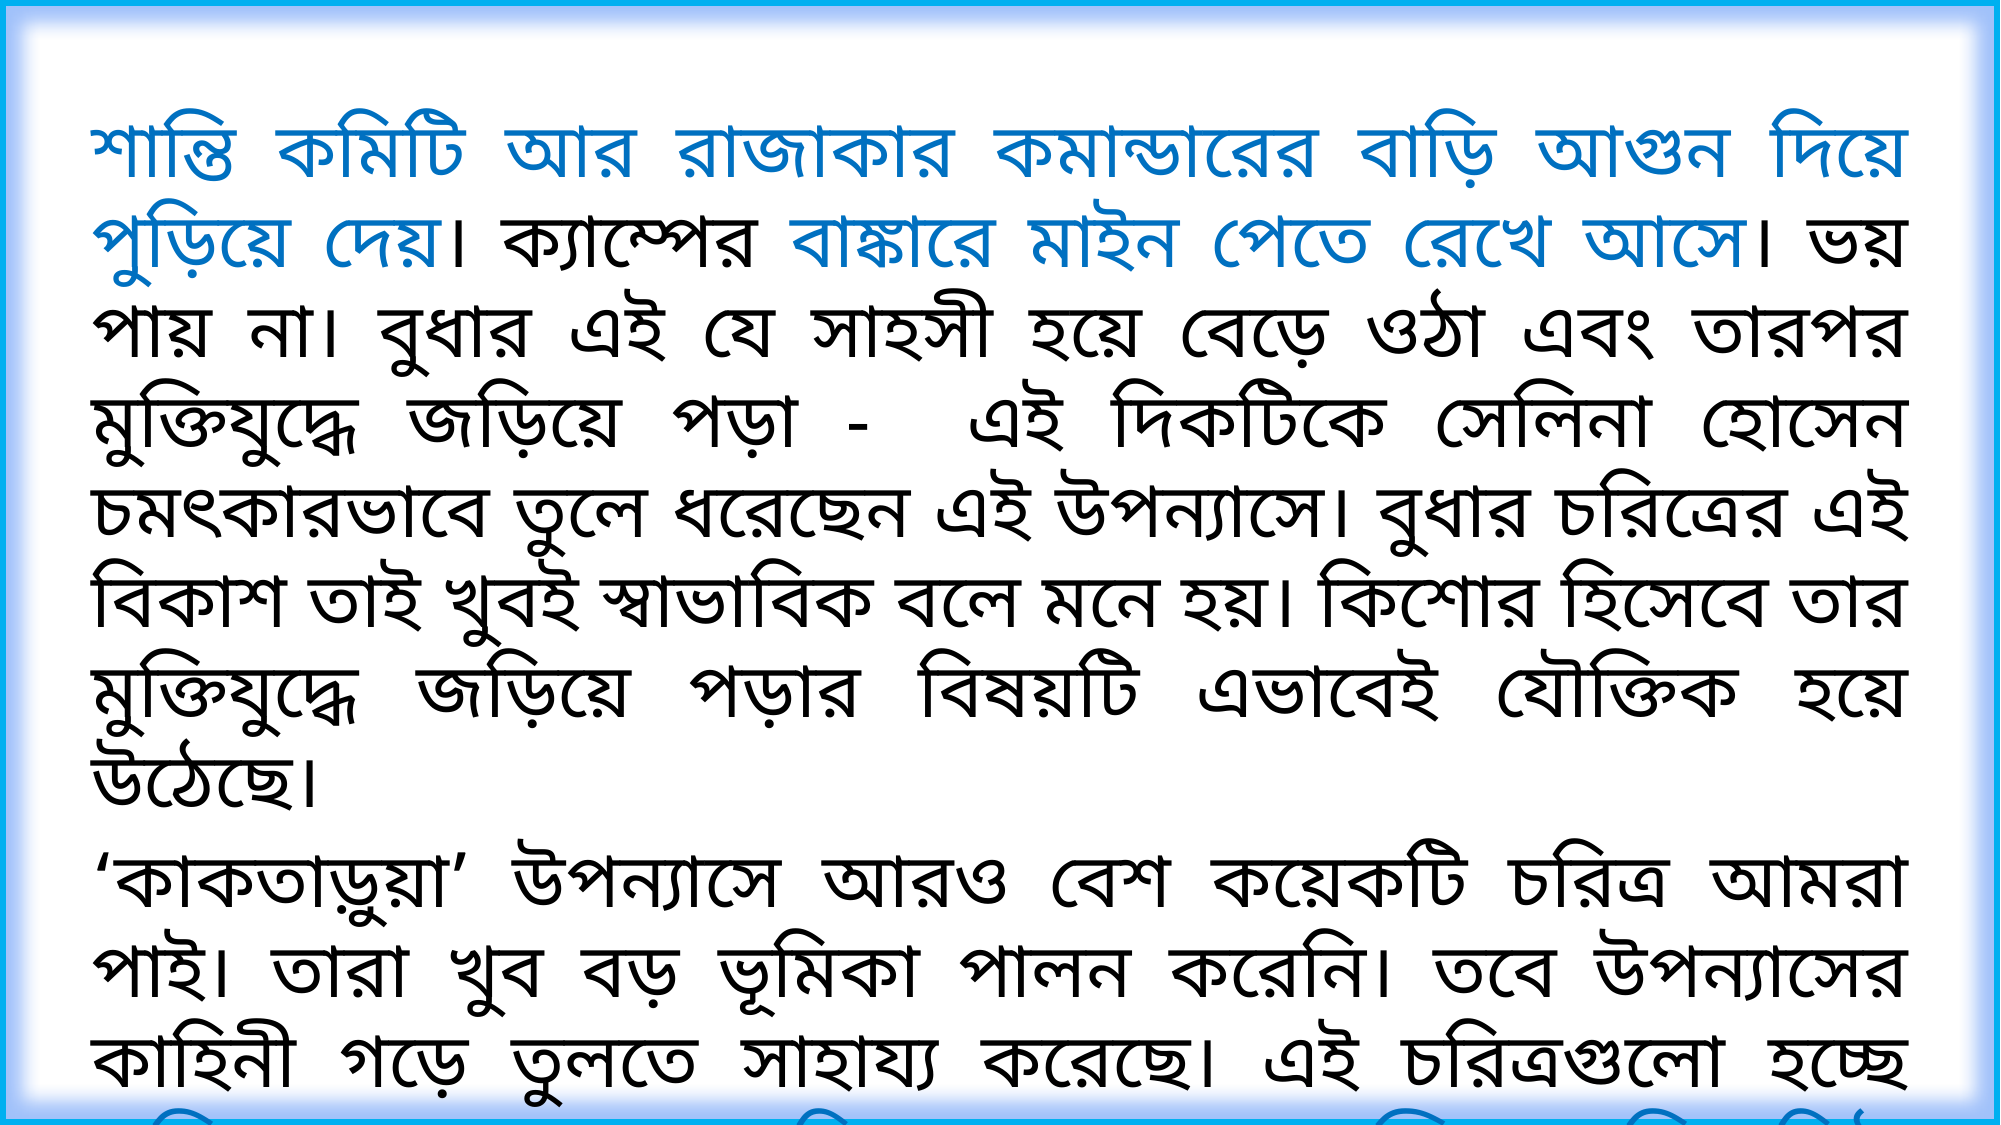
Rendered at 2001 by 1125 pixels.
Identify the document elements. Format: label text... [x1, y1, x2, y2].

text_box [0, 0, 2000, 1125]
text_box শান্তি কমিটি আর রাজাকার কমান্ডারের বাড়ি আগুন দিয়ে পুড়িয়ে দেয়। ক্যাম্পের বাঙ্কারে মাইন পেতে রেখে আসে। ভয় পায় না। বুধার এই যে সাহসী হয়ে বেড়ে ওঠা এবং তারপর মুক্তিযুদ্ধে জড়িয়ে পড়া - এই দিকটিকে সেলিনা হোসেন চমৎকারভাবে তুলে ধরেছেন এই উপন্যাসে। বুধার চরিত্রের এই বিকাশ তাই খুবই স্বাভাবিক বলে মনে হয়। কিশোর হিসেবে তার মুক্তিযুদ্ধে জড়িয়ে পড়ার বিষয়টি এভাবেই যৌক্তিক হয়ে উঠেছে। ‘কাকতাড়ুয়া’ উপন্যাসে আরও বেশ কয়েকটি চরিত্র আমরা পাই। তারা খুব বড় ভূমিকা পালন করেনি। তবে উপন্যাসের কাহিনী গড়ে তুলতে সাহায্য করেছে। এই চরিত্রগুলো হচ্ছে কুন্তি, নোলক বুয়া, হরিকাকু, আহাদ মুন্সি, আলি, মিঠু, ফুলকলি, রাজাকার কুদ্দুস ও মুক্তিযোদ্ধা শিল্পী শাহাবুদ্দিন। [76, 95, 1924, 1125]
